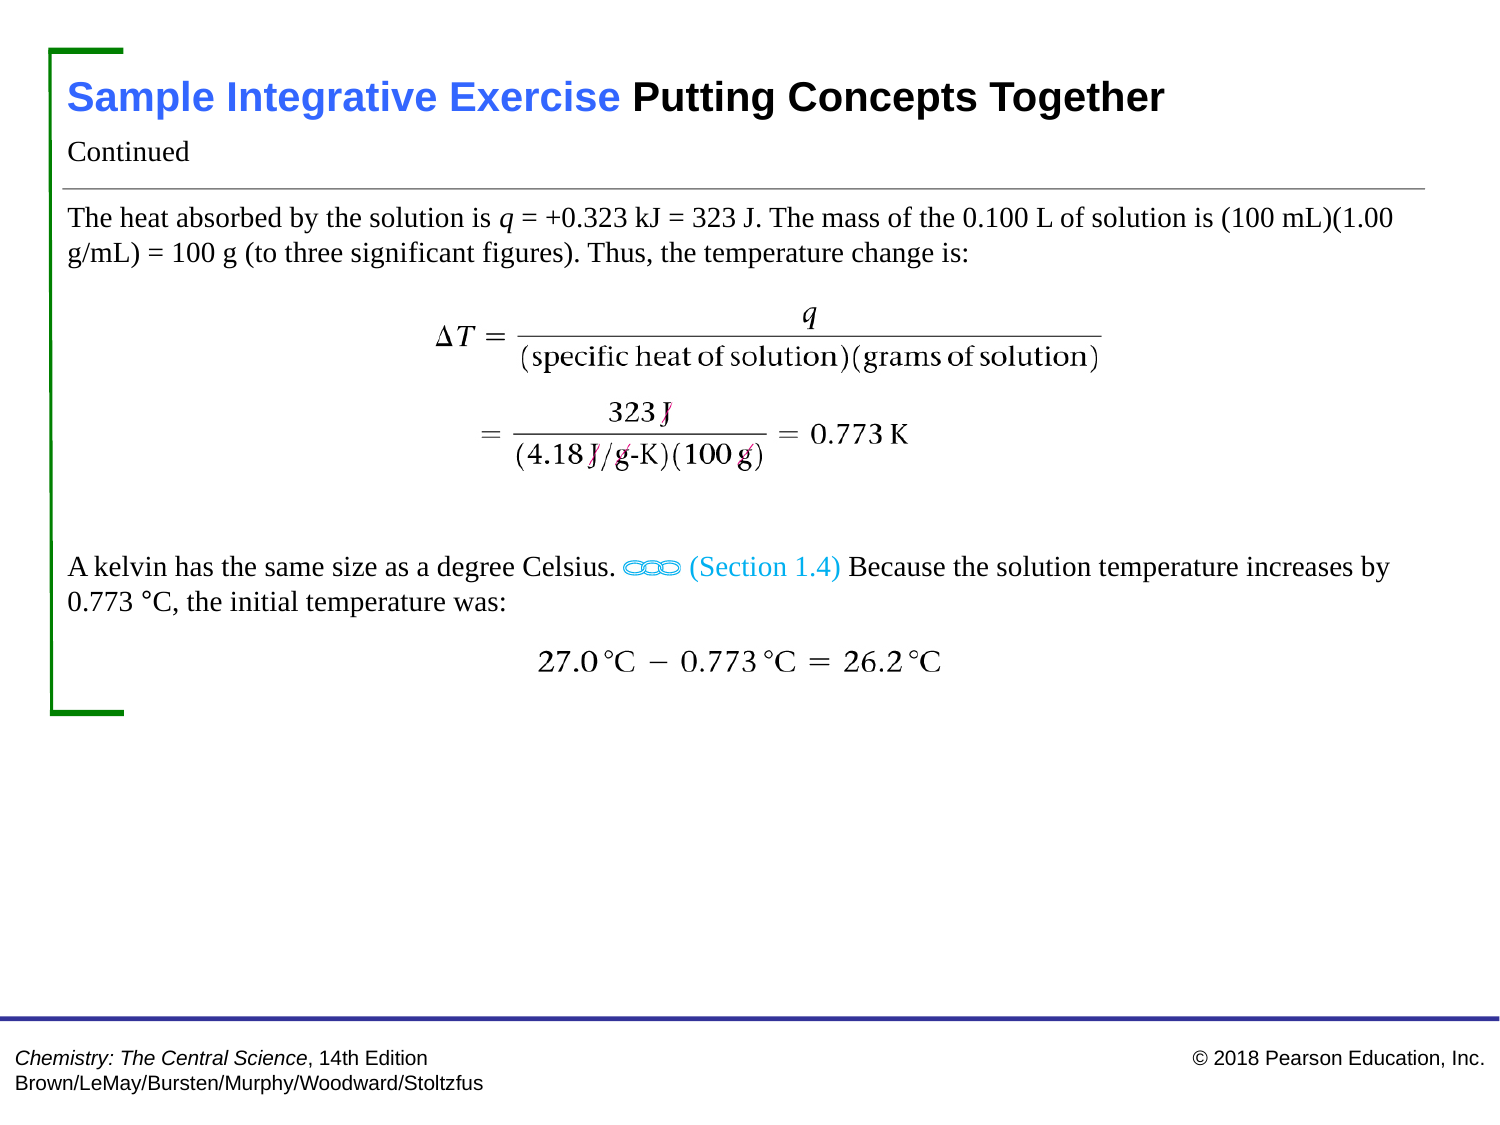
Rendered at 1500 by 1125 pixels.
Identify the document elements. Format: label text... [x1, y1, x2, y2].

picture [676, 560, 682, 576]
picture [537, 640, 950, 681]
picture [434, 307, 1102, 477]
text_box The heat absorbed by the solution is q = +0.323 kJ = 323 J. The mass of the 0.100 L of solution is (100 mL)(1.00 g/mL) = 100 g (to three significant figures). Thus, the temperature change is: A kelvin has the same size as a degree Celsius. (Section 1.4) Because the solution temperature increases by 0.773 °C, the initial temperature was: [52, 190, 1484, 519]
picture [643, 560, 657, 576]
picture [622, 569, 629, 576]
picture [662, 560, 677, 571]
text_box Sample Integrative Exercise Putting Concepts Together [52, 65, 1438, 125]
text_box Continued [52, 125, 1461, 172]
picture [625, 560, 640, 573]
